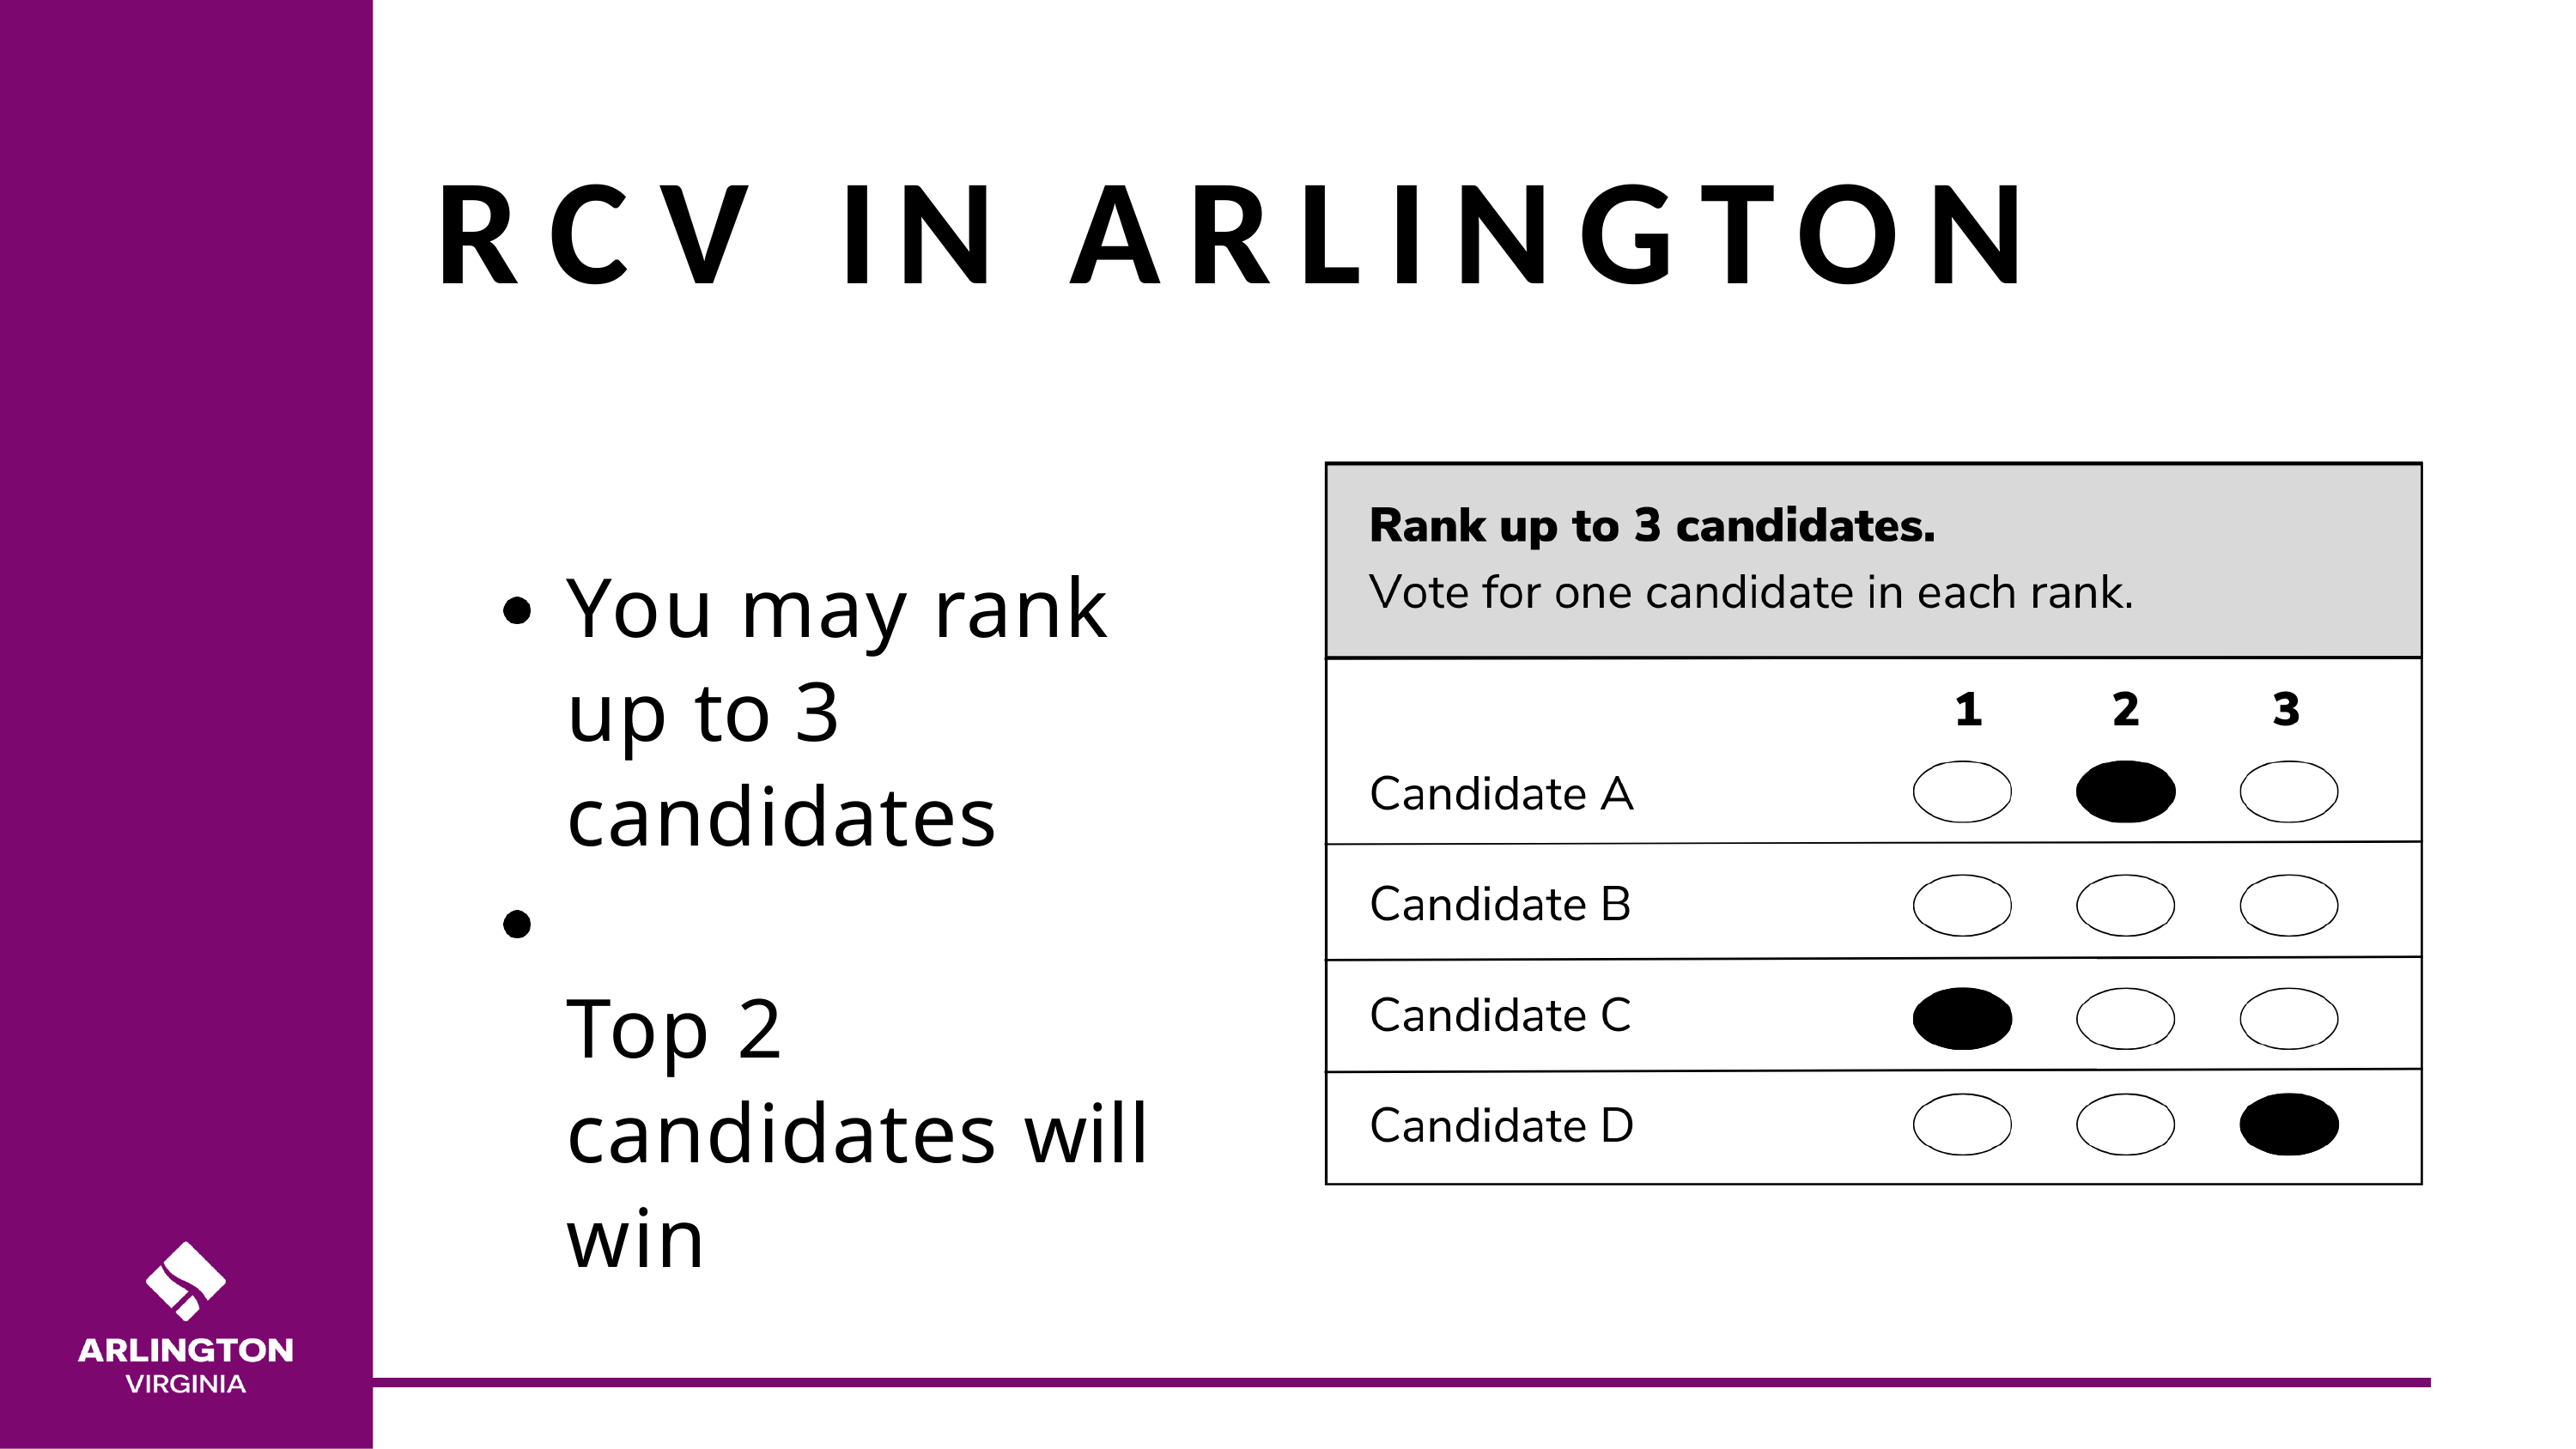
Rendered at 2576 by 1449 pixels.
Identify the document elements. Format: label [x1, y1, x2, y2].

text_box [0, 0, 2432, 1449]
